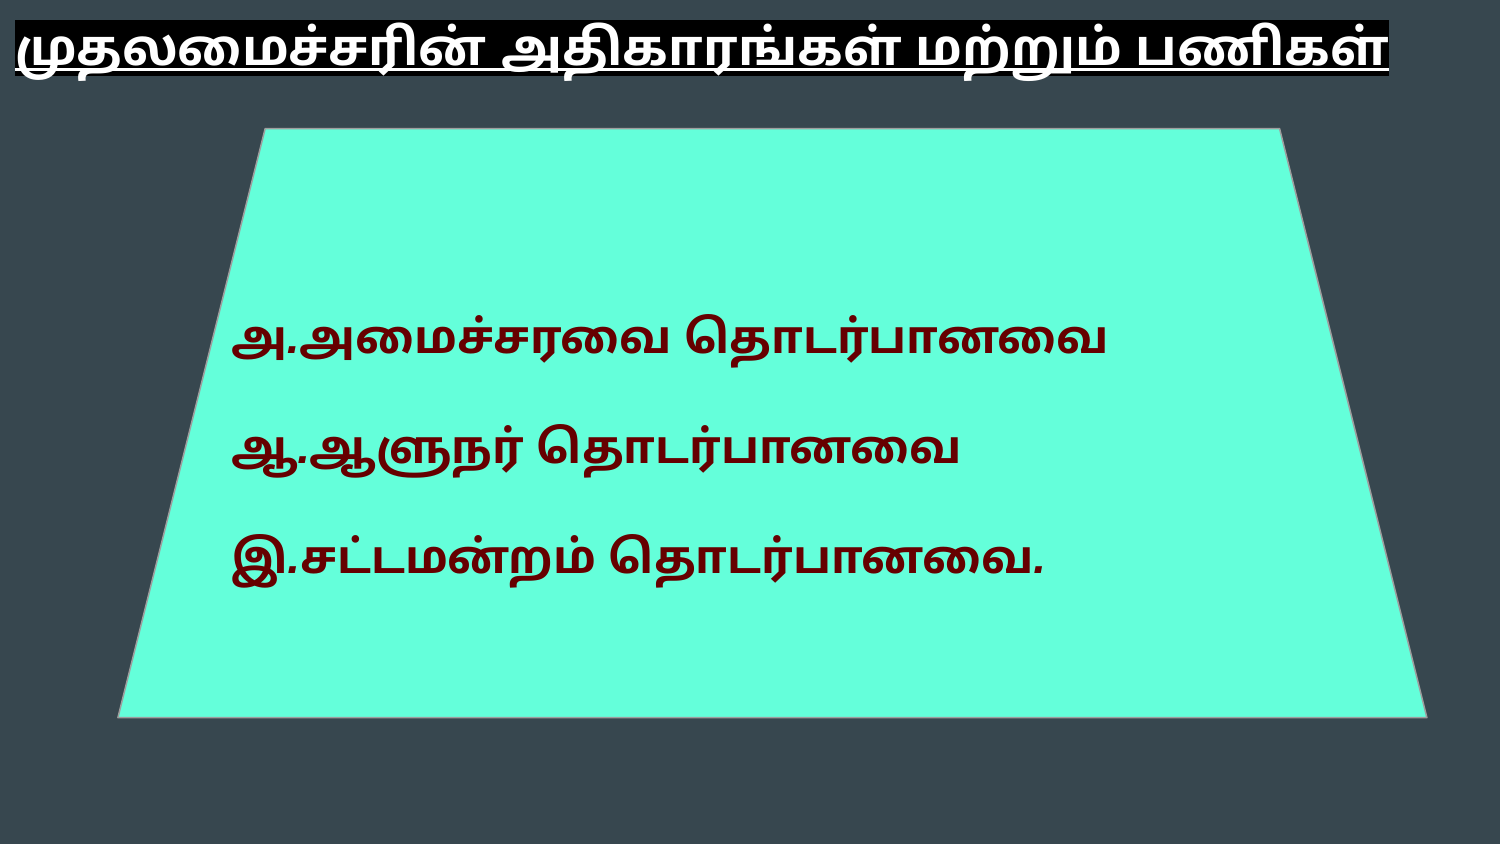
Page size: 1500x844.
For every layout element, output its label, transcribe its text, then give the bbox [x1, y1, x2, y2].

text_box அ.அமைச்சரவை தொடர்பானவை ஆ.ஆளுநர் தொடர்பானவை இ.சட்டமன்றம் தொடர்பானவை. [117, 128, 1427, 718]
text_box முதலமைச்சரின் அதிகாரங்கள் மற்றும் பணிகள் [0, 0, 1500, 90]
